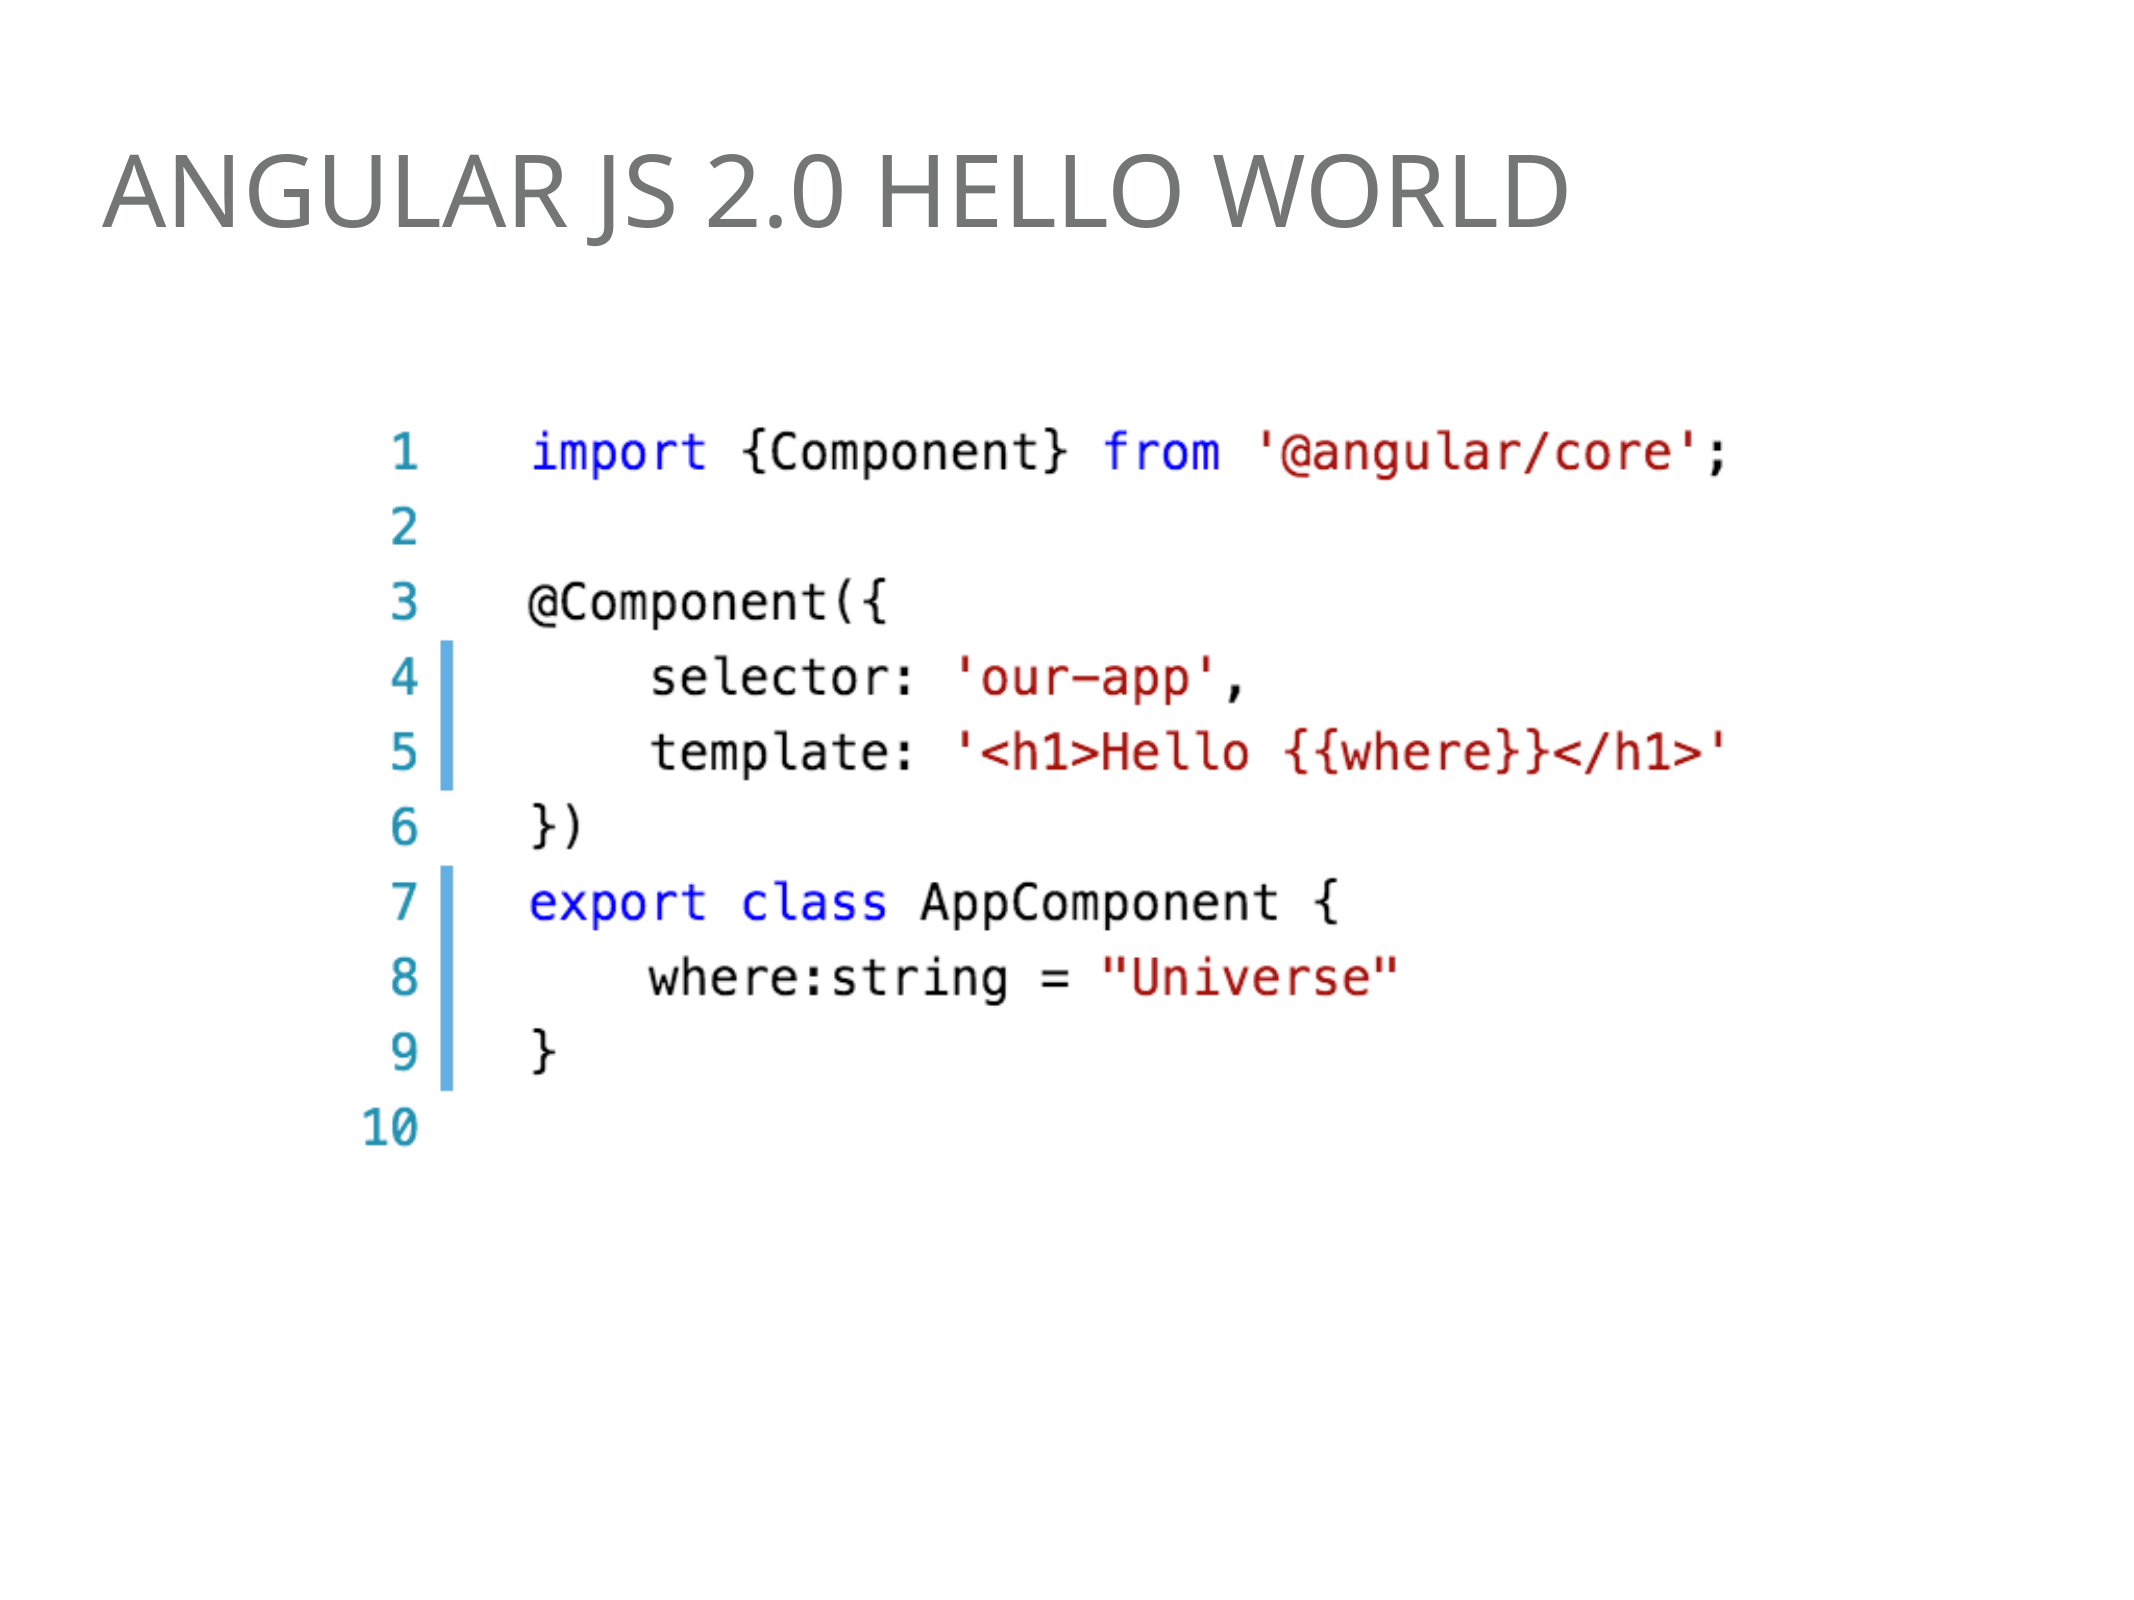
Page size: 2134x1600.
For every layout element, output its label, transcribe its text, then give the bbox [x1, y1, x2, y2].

picture [316, 399, 1817, 1201]
title Angular JS 2.0 Hello World [93, 118, 2041, 238]
